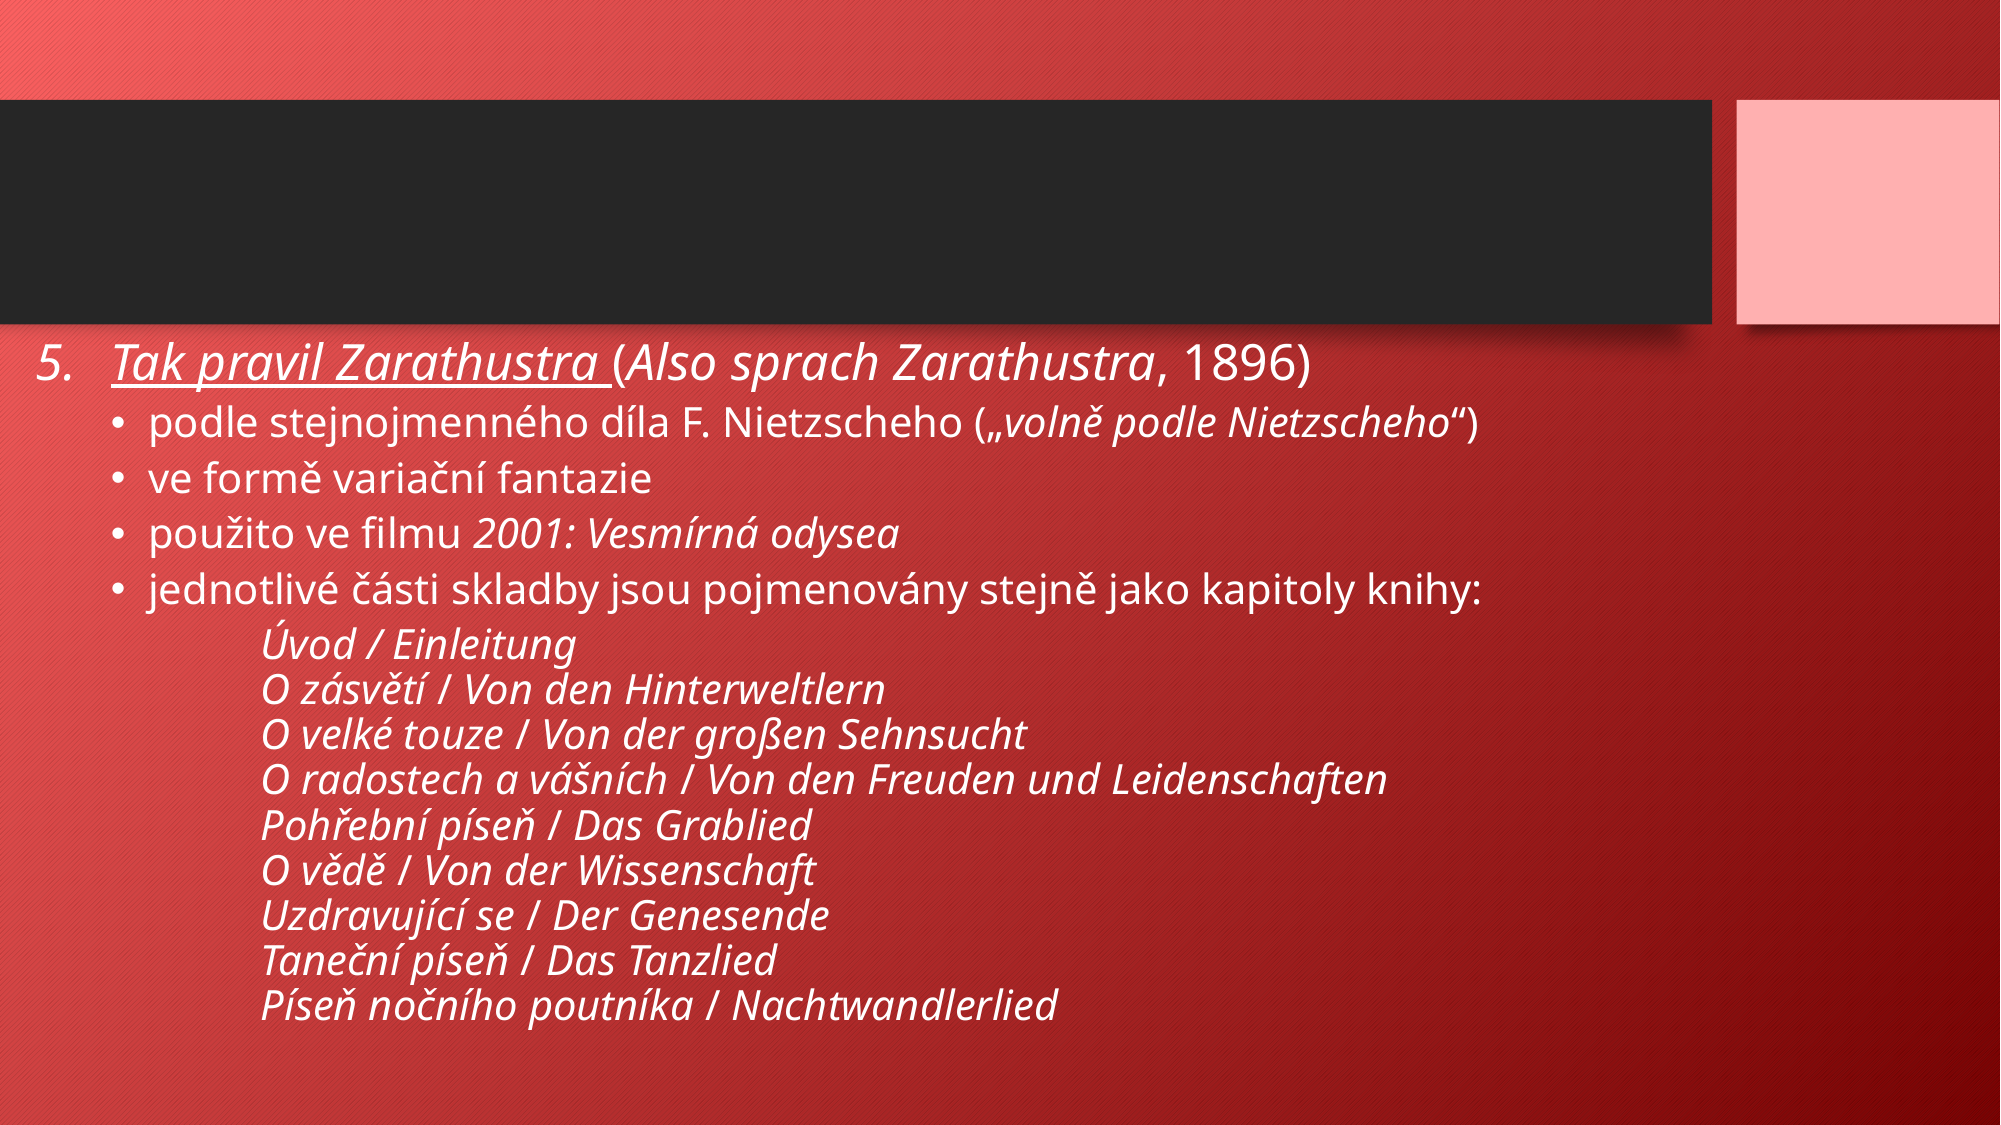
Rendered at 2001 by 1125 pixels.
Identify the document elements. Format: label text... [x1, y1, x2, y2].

list Tak pravil Zarathustra (Also sprach Zarathustra, 1896) podle stejnojmenného díla F. Nietzscheho („volně podle Nietzscheho“) ve formě variační fantazie použito ve filmu 2001: Vesmírná odysea jednotlivé části skladby jsou pojmenovány stejně jako kapitoly knihy: Úvod / Einleitung O zásvětí / Von den Hinterweltlern O velké touze / Von der großen Sehnsucht O radostech a vášních / Von den Freuden und Leidenschaften Pohřební píseň / Das Grablied O vědě / Von der Wissenschaft Uzdravující se / Der Genesende Taneční píseň / Das Tanzlied Píseň nočního poutníka / Nachtwandlerlied [20, 329, 2000, 1113]
picture [1736, 325, 2000, 329]
picture [0, 325, 1713, 376]
